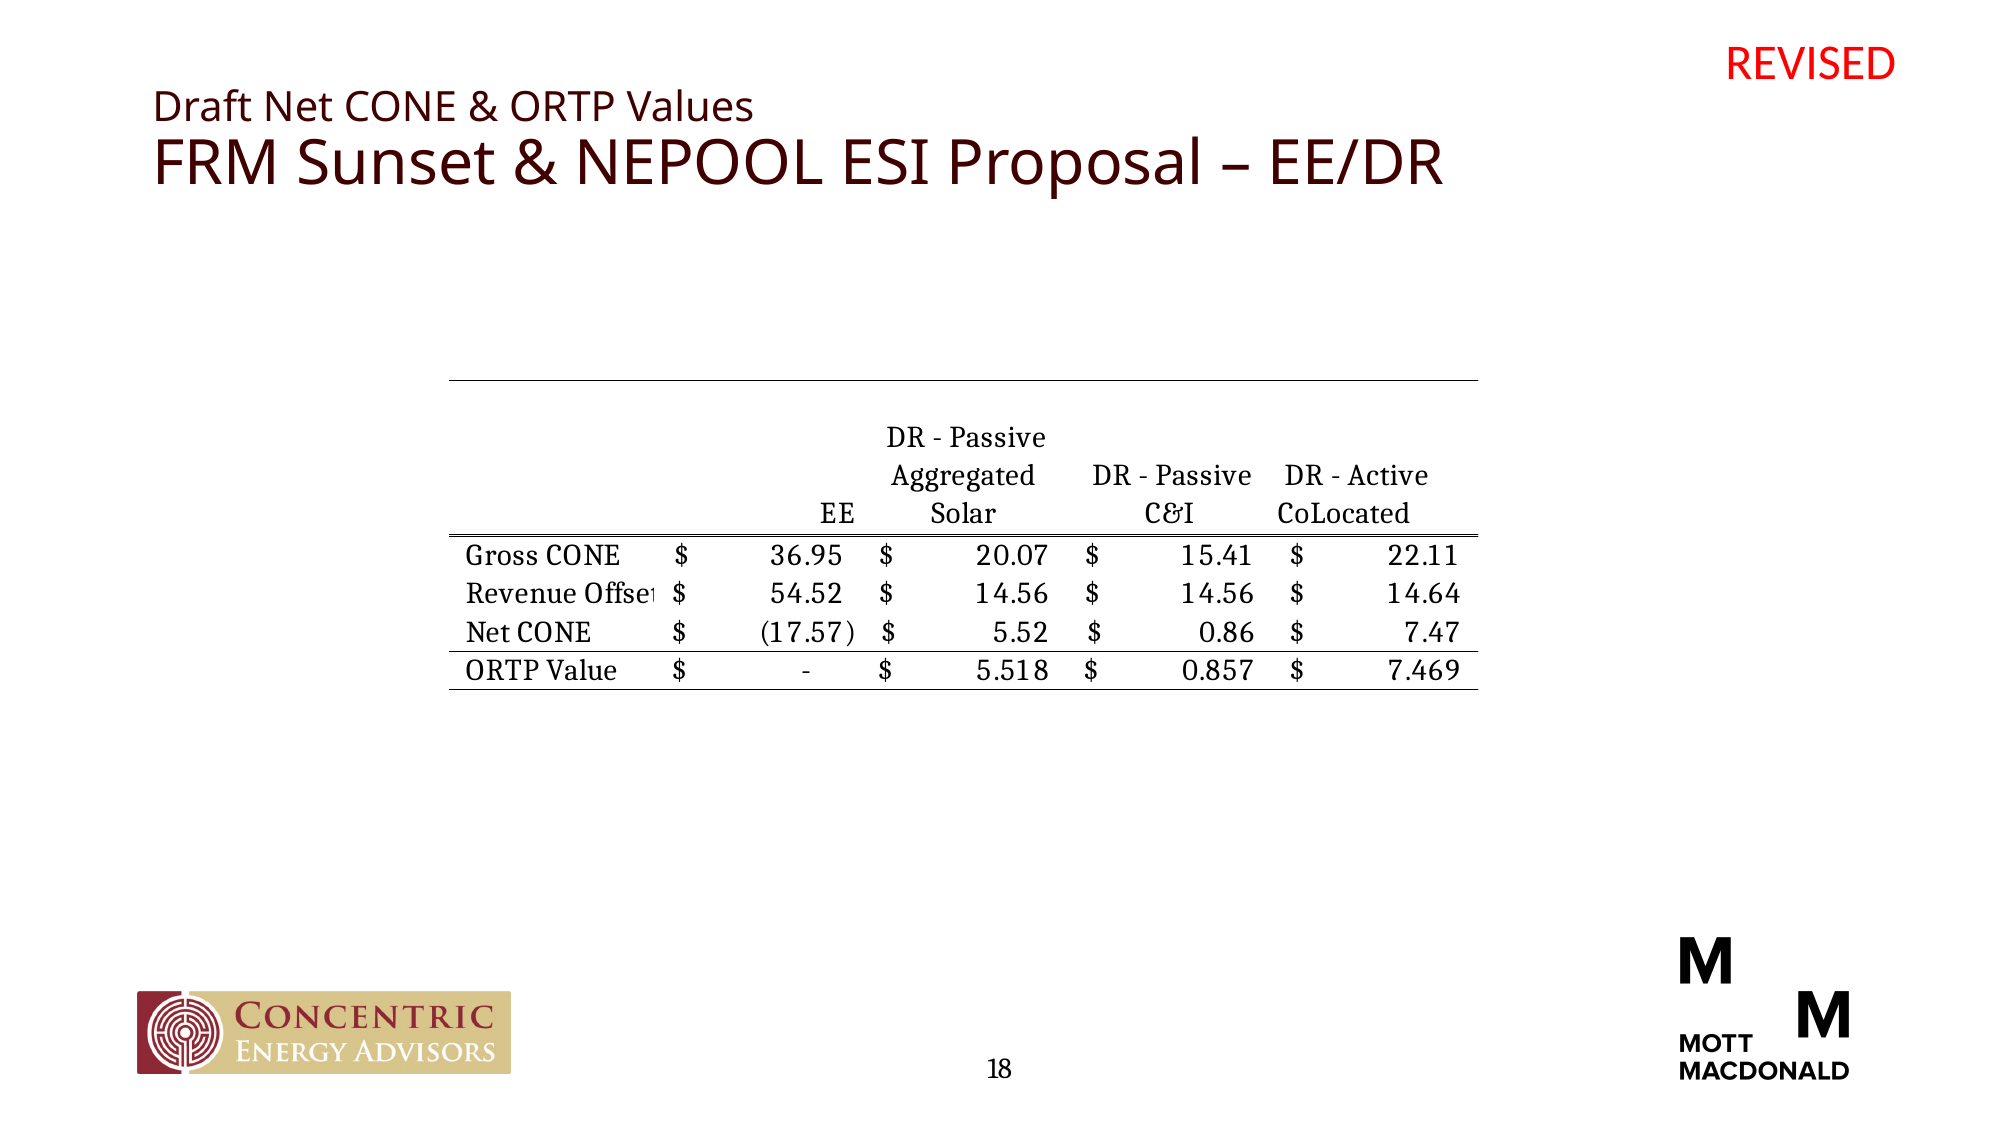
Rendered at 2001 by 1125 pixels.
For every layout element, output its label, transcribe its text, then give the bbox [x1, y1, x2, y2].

picture [1680, 937, 1849, 1080]
picture [448, 380, 1480, 692]
title Draft Net CONE & ORTP Values FRM Sunset & NEPOOL ESI Proposal – EE/DR [137, 59, 1863, 224]
text_box REVISED [1710, 21, 1934, 97]
picture [137, 991, 511, 1074]
